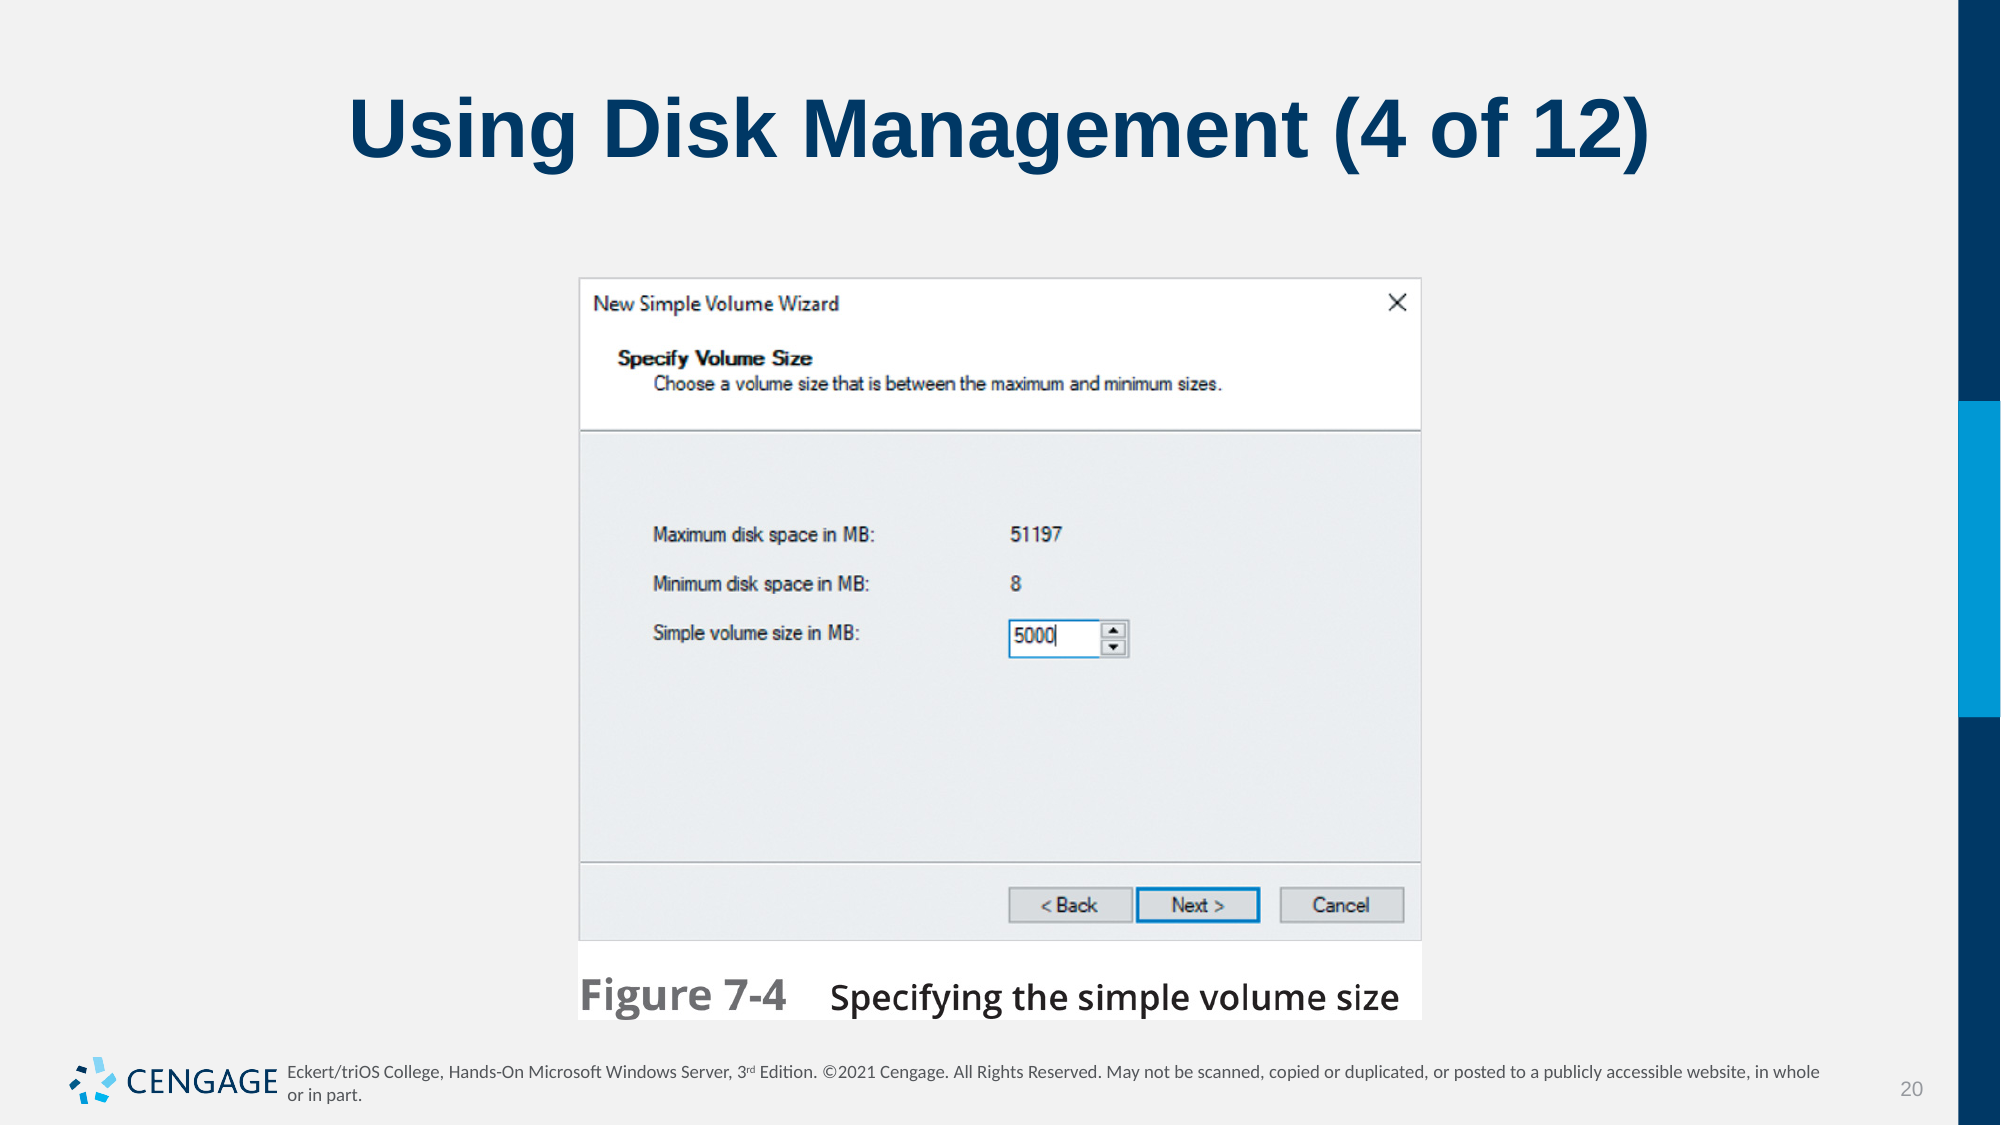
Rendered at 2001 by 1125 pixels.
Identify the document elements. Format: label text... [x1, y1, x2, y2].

title Using Disk Management (4 of 12) [78, 77, 1923, 278]
picture [69, 1057, 277, 1104]
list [578, 277, 1422, 1020]
